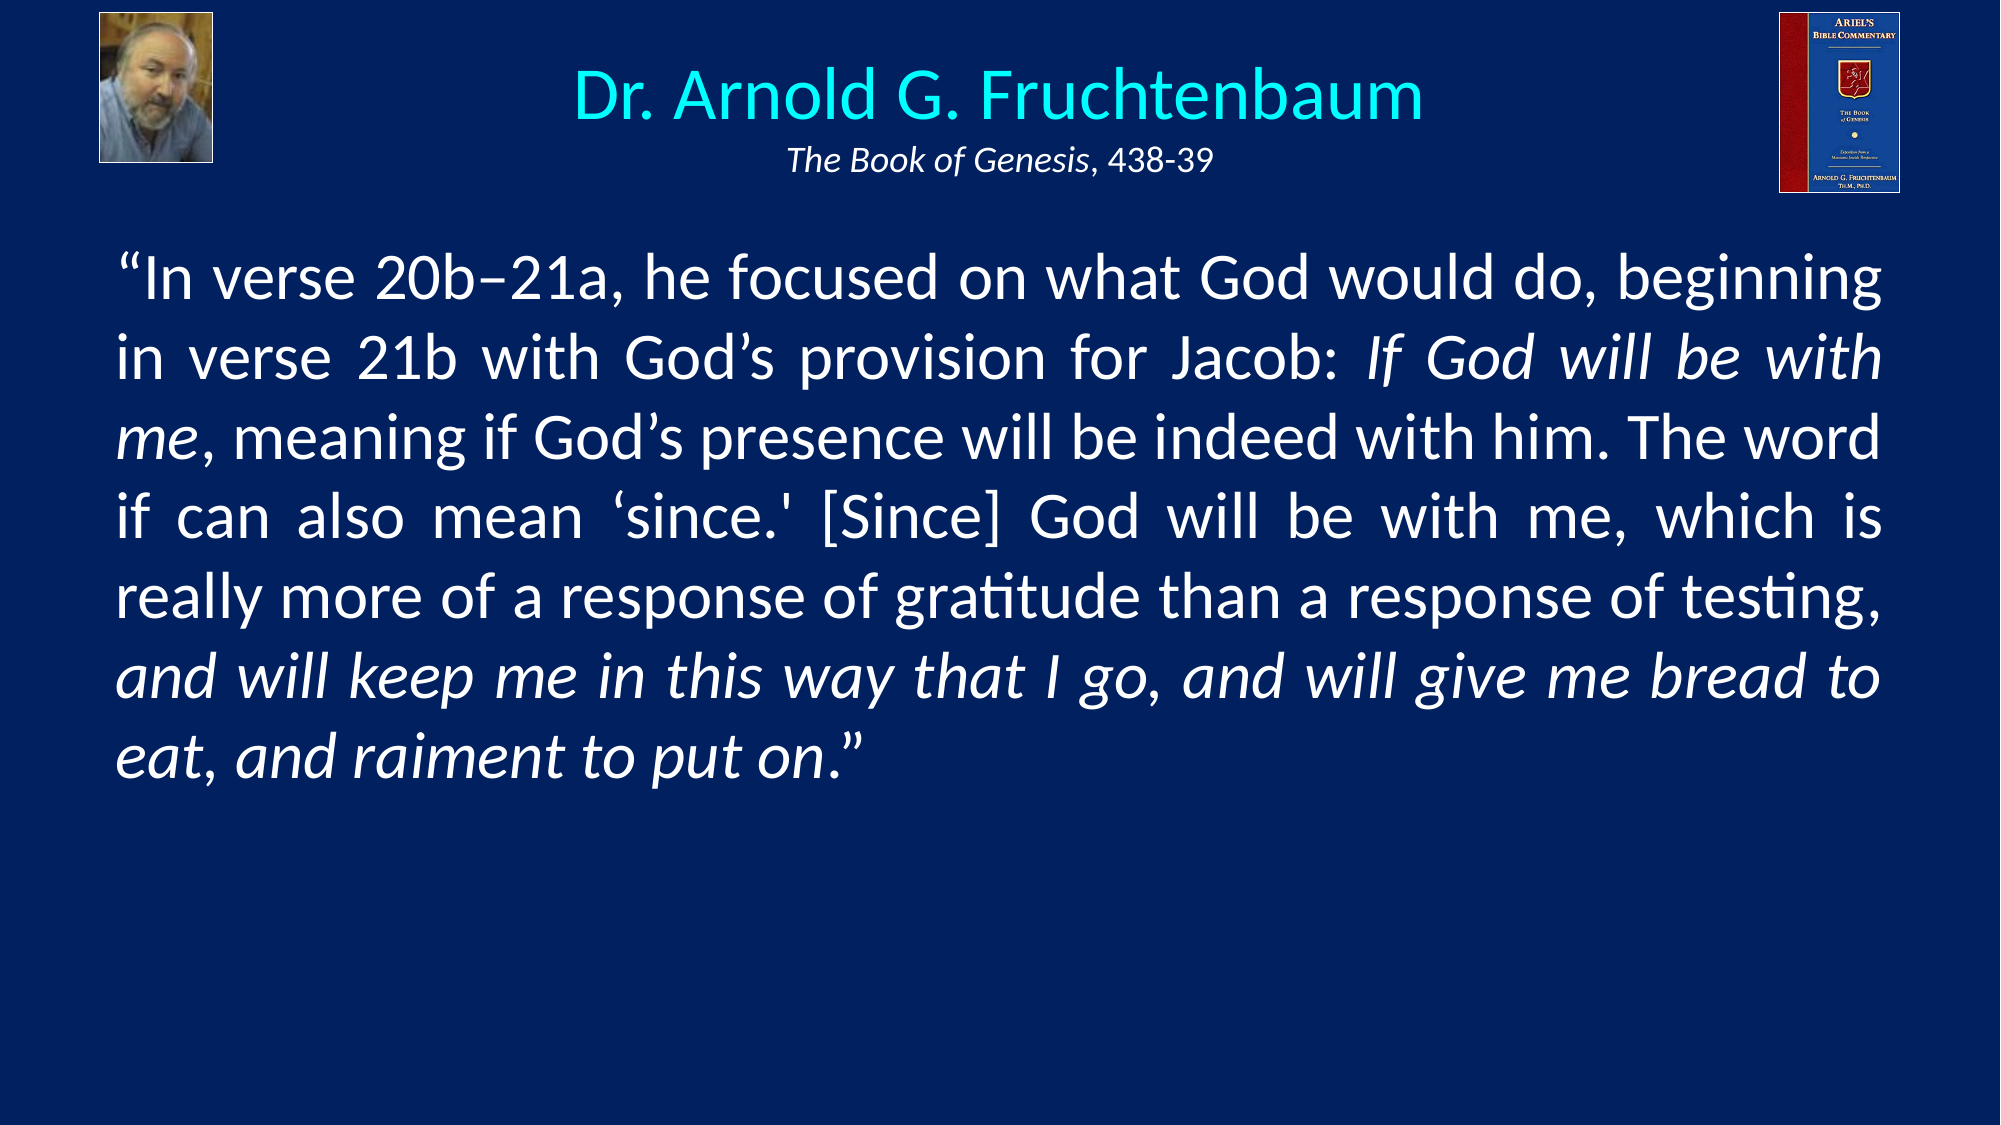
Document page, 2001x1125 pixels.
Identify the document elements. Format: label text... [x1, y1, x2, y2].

list “In verse 20b–21a, he focused on what God would do, beginning in verse 21b with God’s provision for Jacob: If God will be with me, meaning if God’s presence will be indeed with him. The word if can also mean ‘since.' [Since] God will be with me, which is really more of a response of gratitude than a response of testing, and will keep me in this way that I go, and will give me bread to eat, and raiment to put on.” [100, 224, 1901, 826]
text_box Dr. Arnold G. Fruchtenbaum The Book of Genesis, 438-39 [554, 37, 1446, 188]
picture [99, 12, 213, 163]
picture [1779, 12, 1901, 193]
